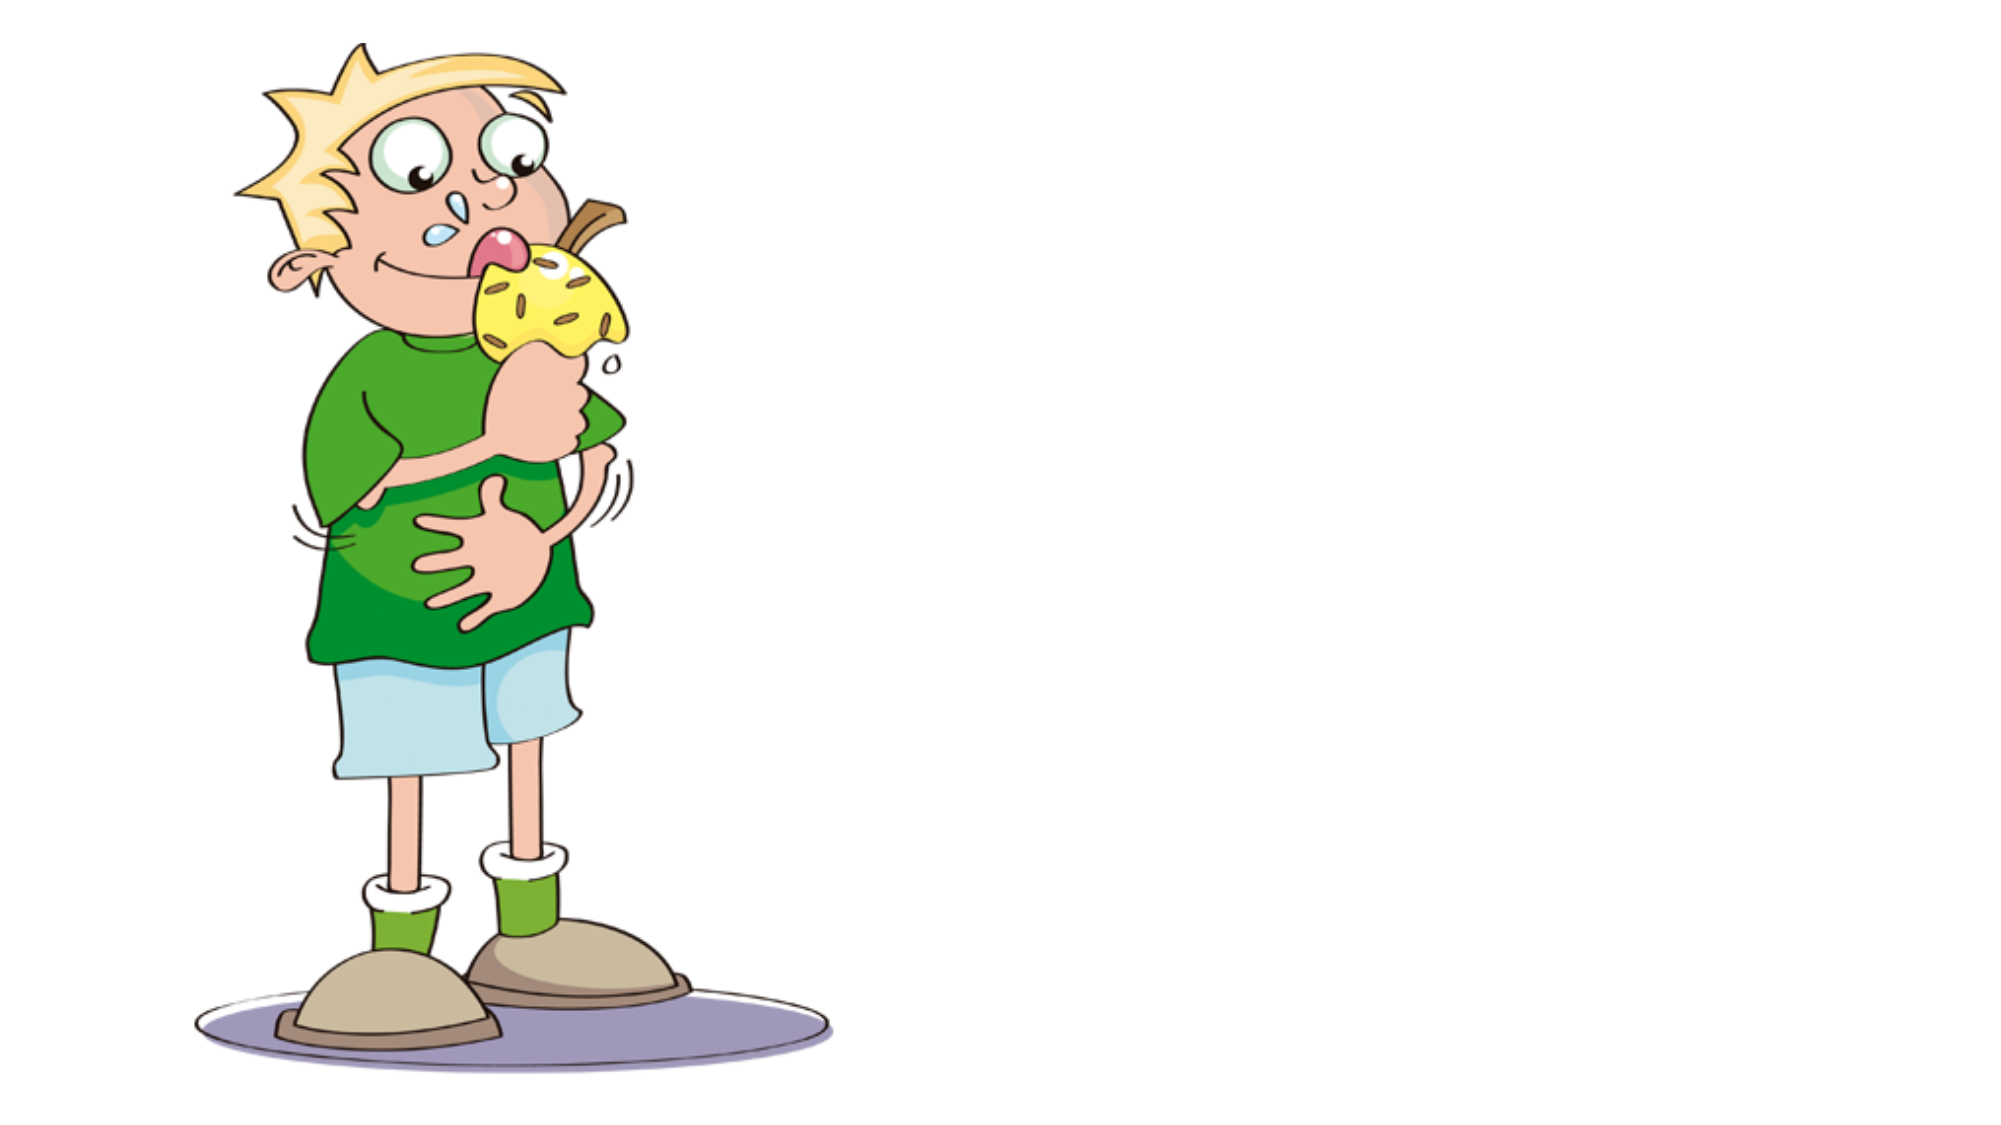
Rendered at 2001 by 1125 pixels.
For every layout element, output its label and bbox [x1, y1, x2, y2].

list [134, 43, 891, 1082]
